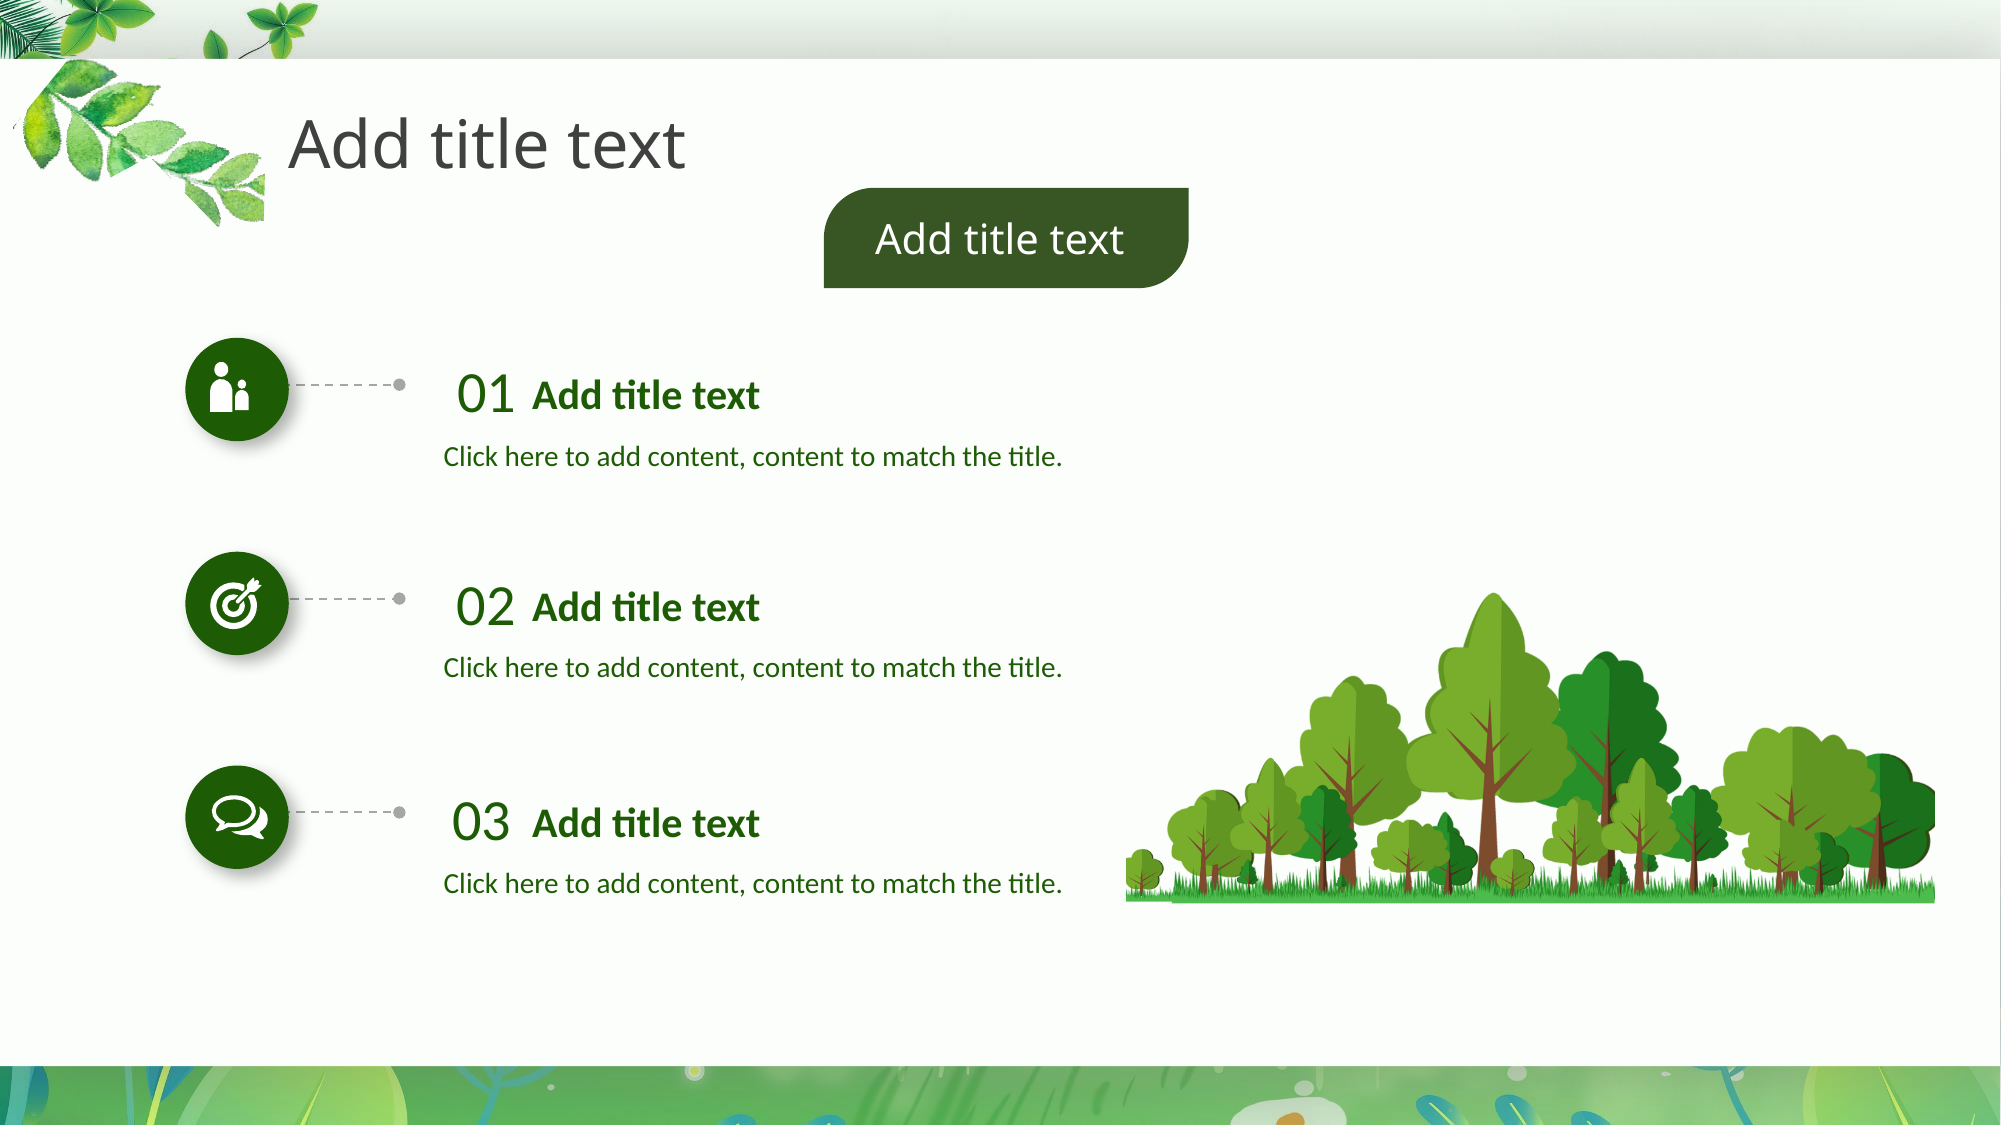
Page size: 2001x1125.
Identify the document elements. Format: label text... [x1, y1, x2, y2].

text_box Add title text [532, 578, 820, 630]
text_box Click here to add content, content to match the title. [443, 641, 1105, 684]
text_box [822, 186, 1190, 290]
text_box [210, 385, 233, 412]
text_box [214, 362, 229, 377]
text_box Add title text [532, 794, 820, 846]
text_box 02 [456, 567, 516, 638]
text_box [237, 379, 246, 384]
text_box Add title text [860, 205, 1140, 270]
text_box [210, 577, 262, 630]
text_box 03 [451, 781, 512, 852]
picture [0, 0, 2001, 227]
text_box 01 [457, 354, 517, 425]
text_box Add title text [532, 367, 820, 419]
text_box [237, 385, 247, 389]
text_box [212, 379, 230, 384]
text_box [235, 390, 249, 411]
text_box Click here to add content, content to match the title. [443, 430, 1105, 473]
text_box [184, 336, 290, 443]
text_box [184, 550, 290, 657]
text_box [210, 795, 269, 840]
text_box Click here to add content, content to match the title. [443, 857, 1105, 900]
text_box [184, 764, 290, 870]
picture [0, 484, 2001, 1125]
